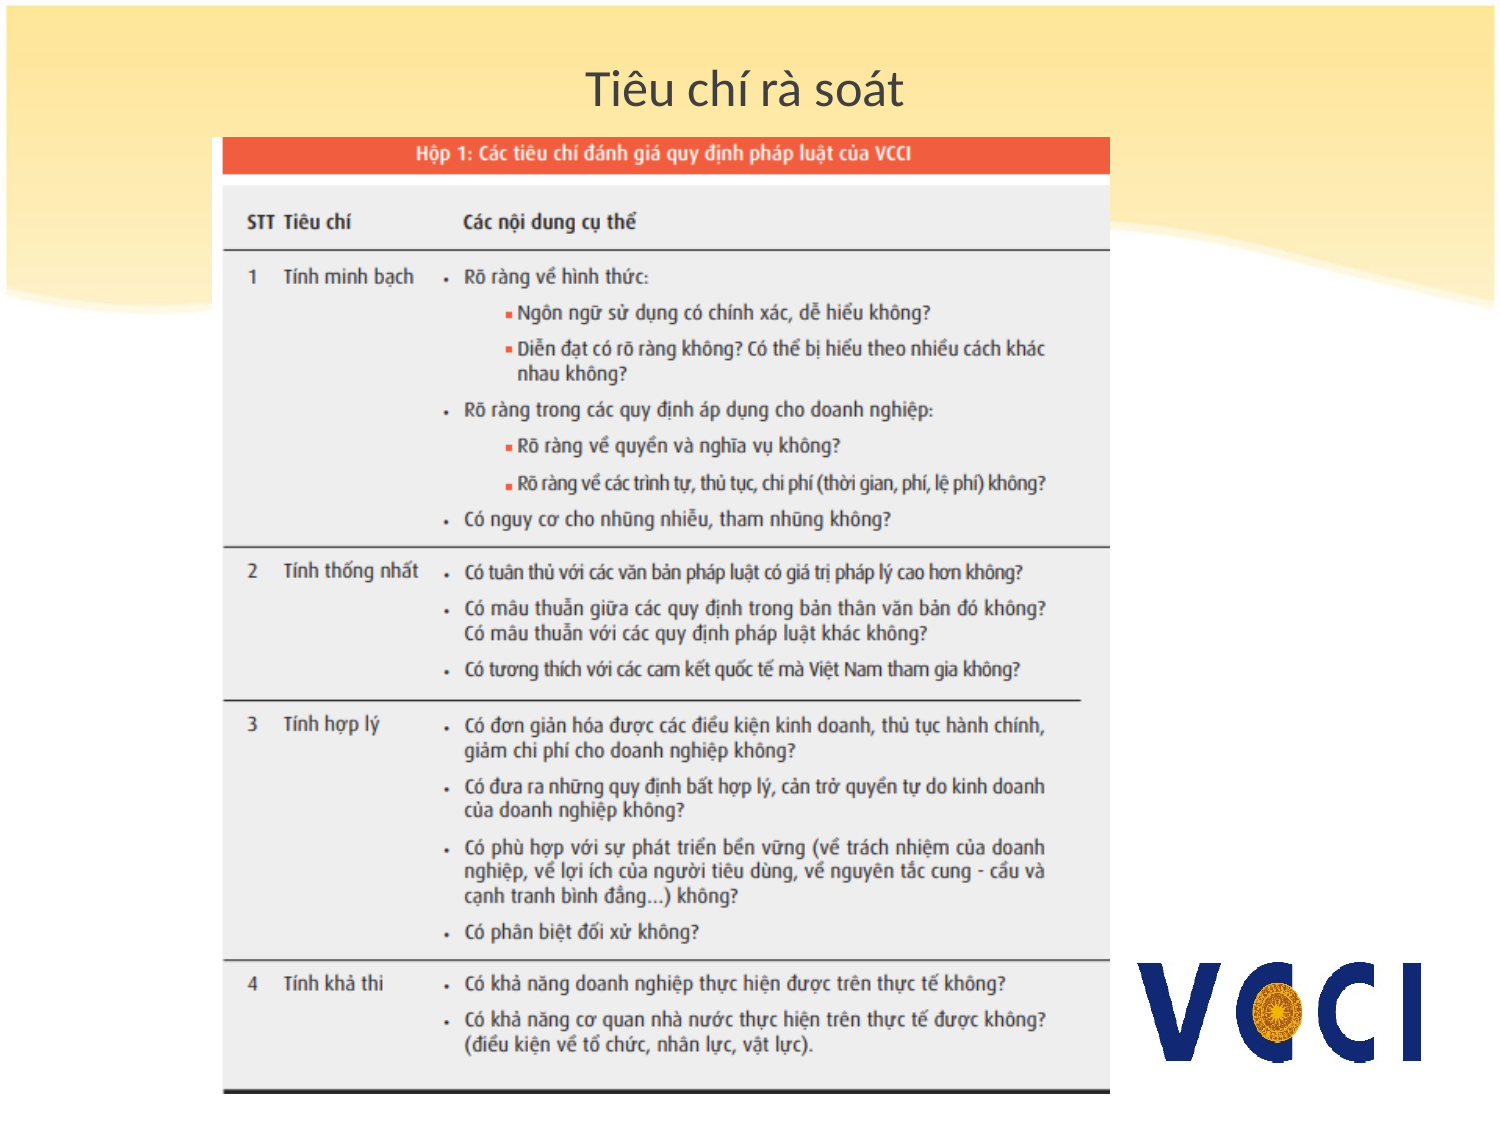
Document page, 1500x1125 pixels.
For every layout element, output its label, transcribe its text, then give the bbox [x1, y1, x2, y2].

picture [0, 0, 1500, 1125]
title Tiêu chí rà soát [70, 46, 1421, 126]
